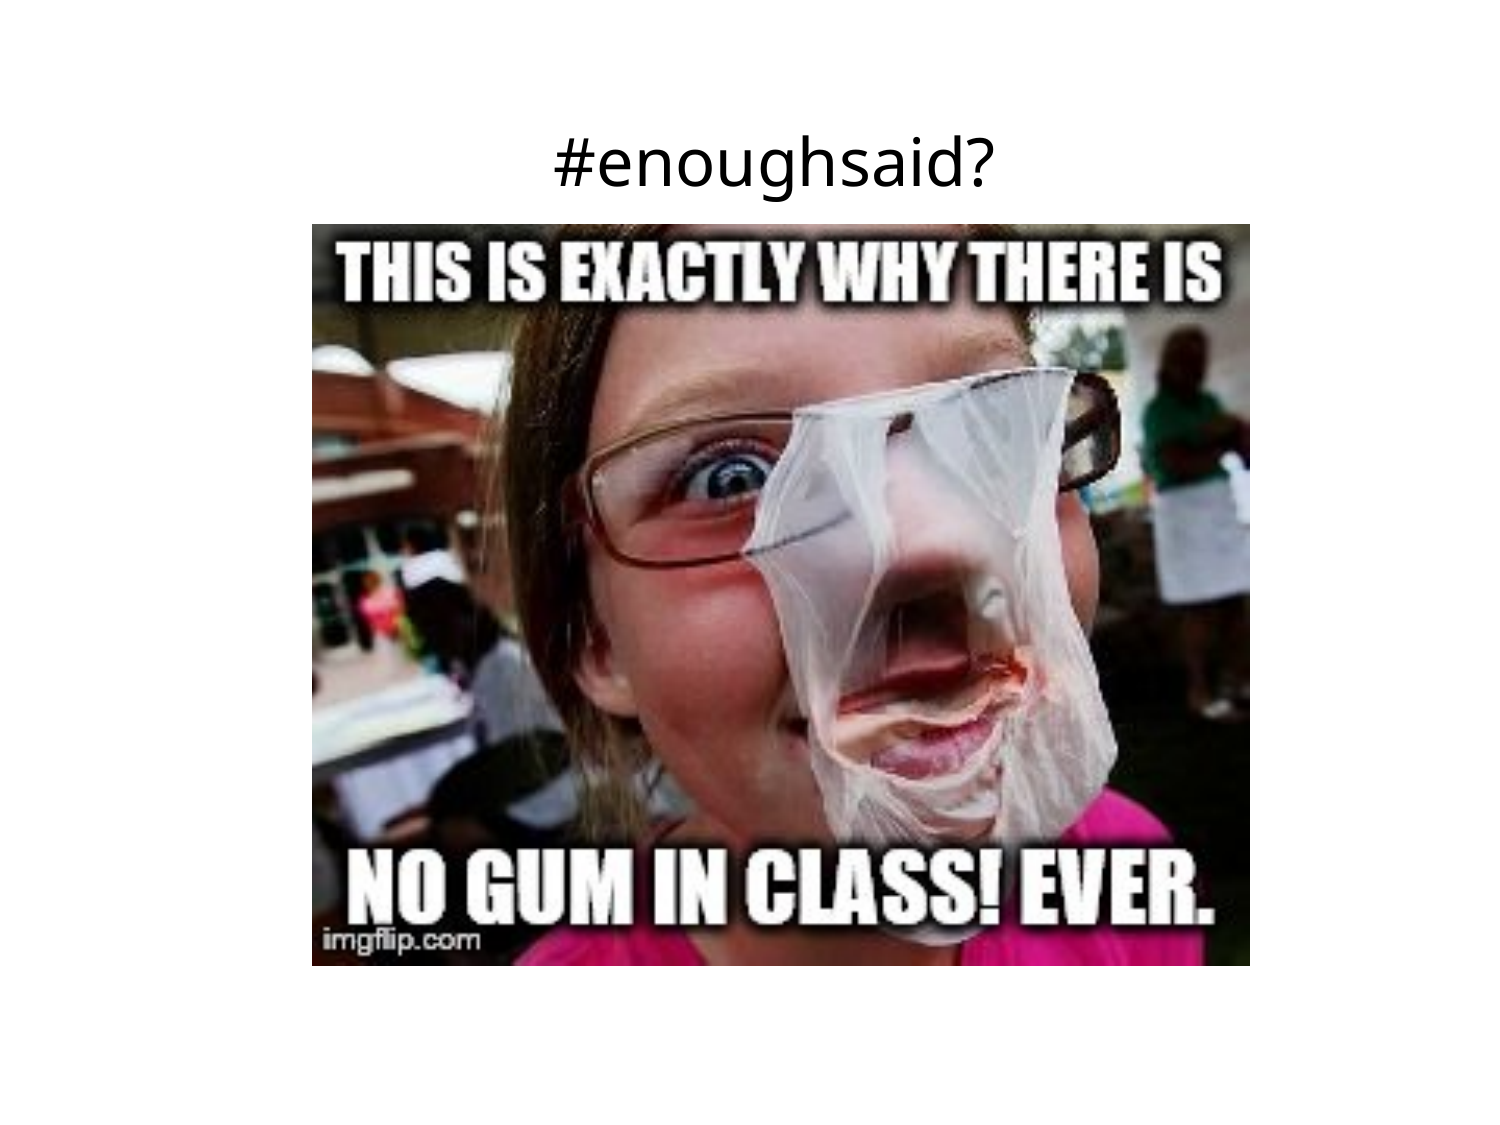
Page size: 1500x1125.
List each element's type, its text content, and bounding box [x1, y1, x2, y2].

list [312, 224, 1251, 966]
text_box #enoughsaid? [312, 112, 1238, 208]
